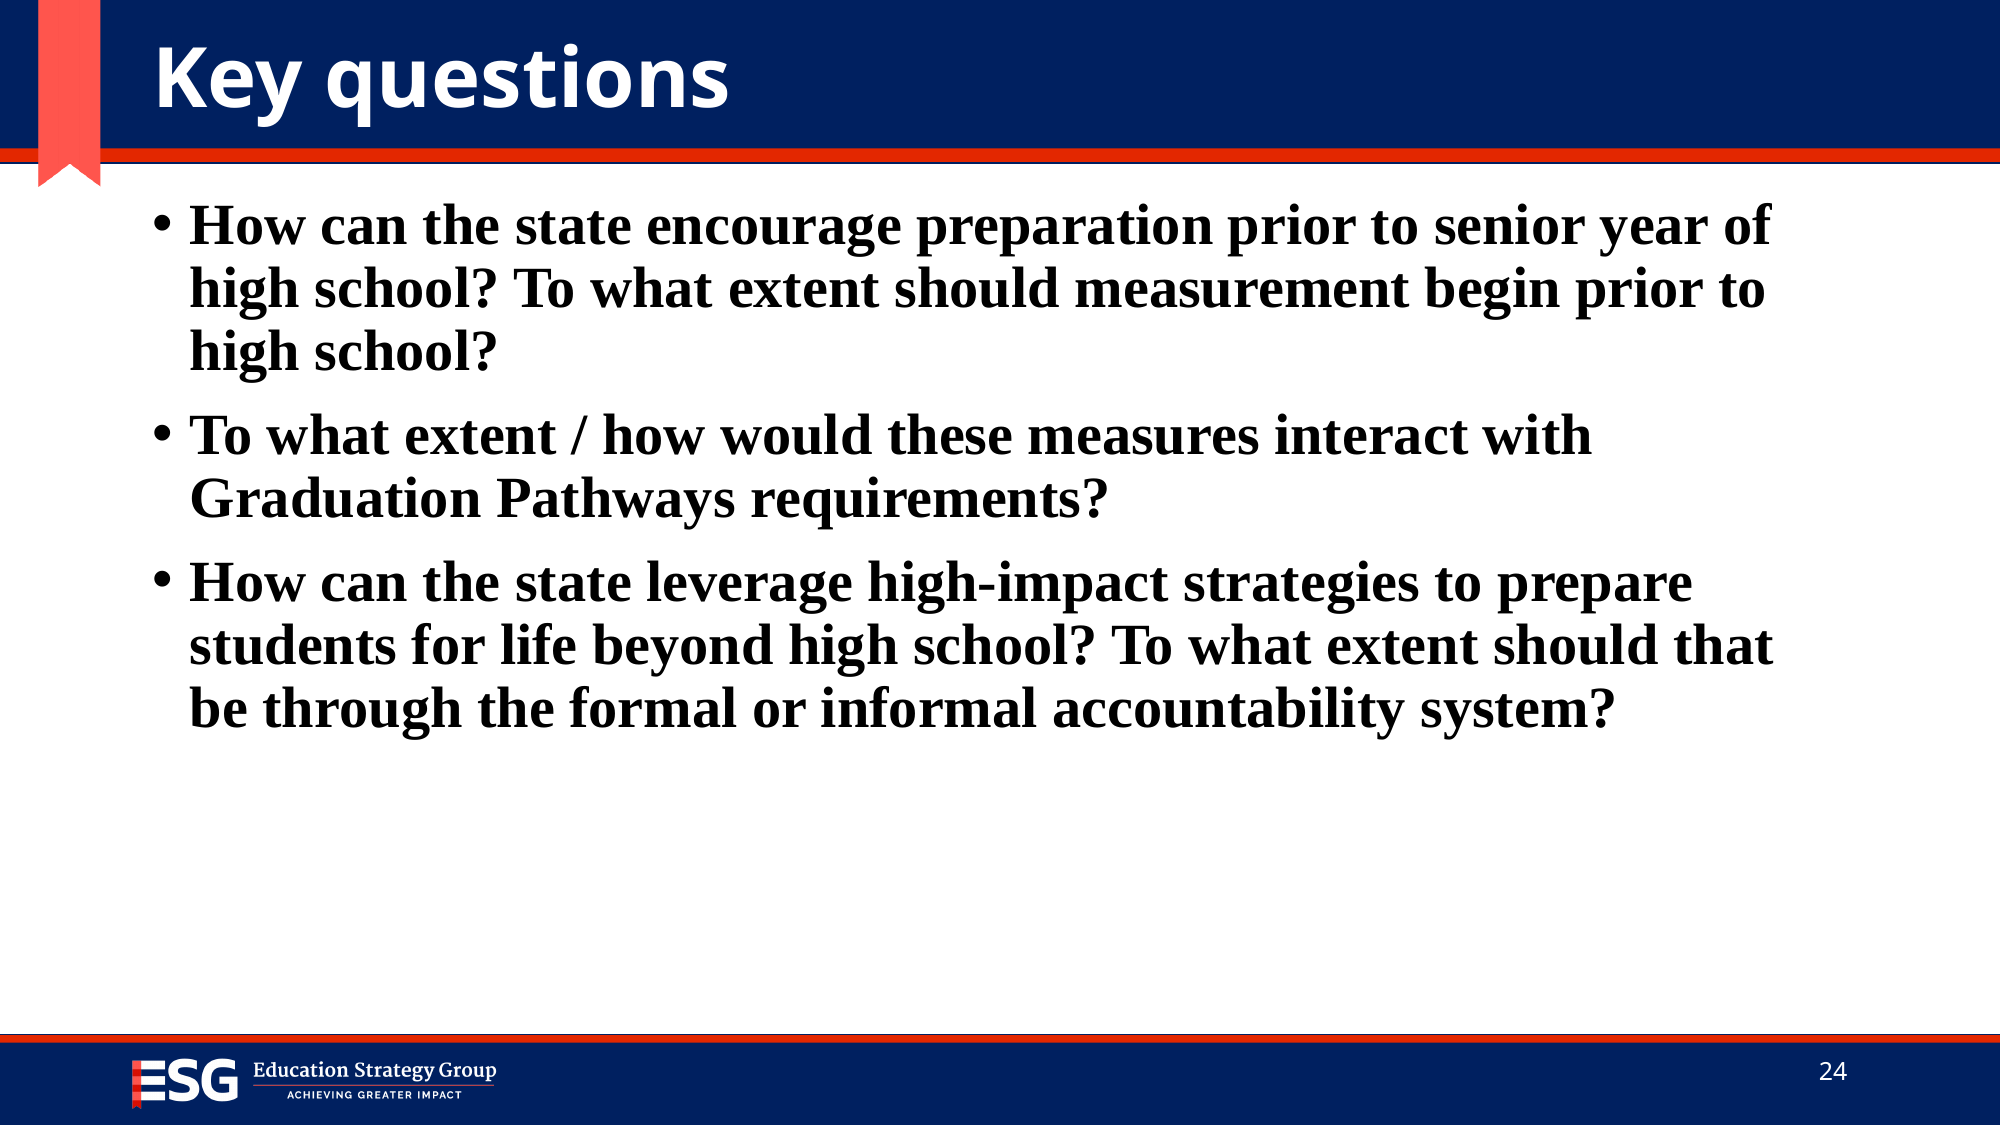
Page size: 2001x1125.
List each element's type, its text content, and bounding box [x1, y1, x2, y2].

slide_number 24 [1412, 1042, 1863, 1103]
list How can the state encourage preparation prior to senior year of high school? To what extent should measurement begin prior to high school? To what extent / how would these measures interact with Graduation Pathways requirements? How can the state leverage high-impact strategies to prepare students for life beyond high school? To what extent should that be through the formal or informal accountability system? [137, 186, 1863, 1014]
picture [38, 0, 101, 187]
title Key questions [137, 0, 1863, 162]
picture [104, 1042, 525, 1125]
